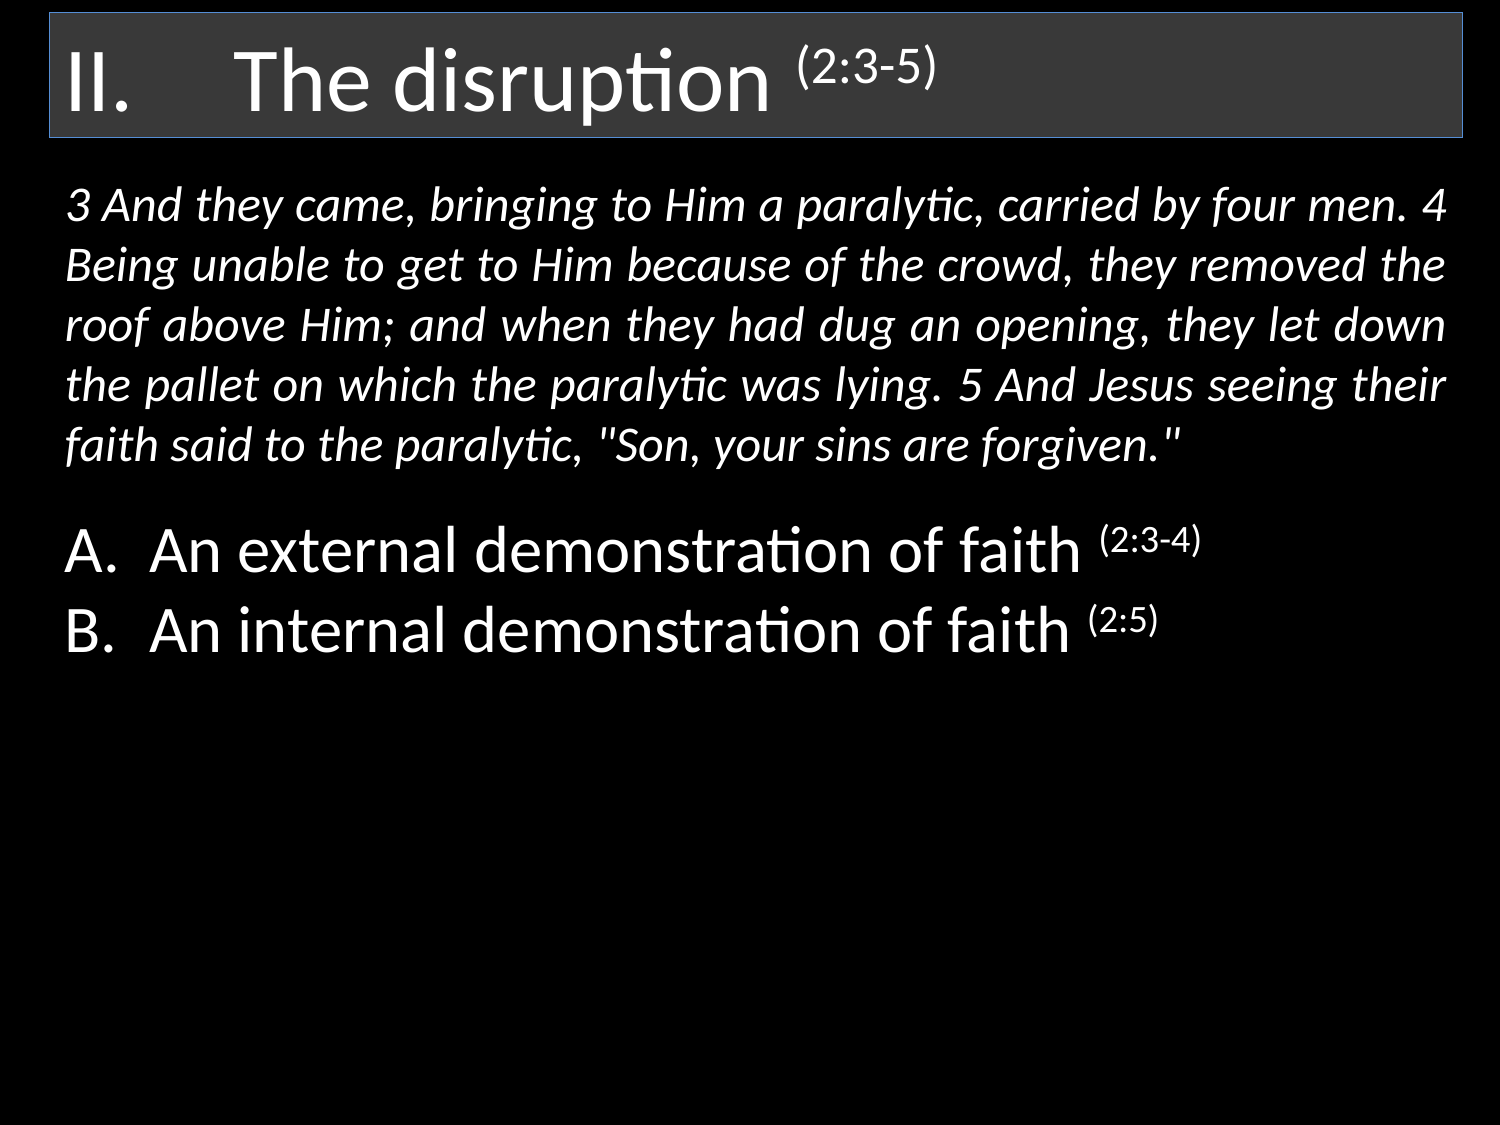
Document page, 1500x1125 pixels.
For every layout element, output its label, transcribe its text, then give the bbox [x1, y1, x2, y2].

text_box An external demonstration of faith (2:3-4) An internal demonstration of faith (2:5) [49, 498, 1463, 673]
text_box 3 And they came, bringing to Him a paralytic, carried by four men. 4 Being unable to get to Him because of the crowd, they removed the roof above Him; and when they had dug an opening, they let down the pallet on which the paralytic was lying. 5 And Jesus seeing their faith said to the paralytic, "Son, your sins are forgiven." [49, 163, 1463, 479]
text_box The disruption (2:3-5) [49, 12, 1463, 138]
